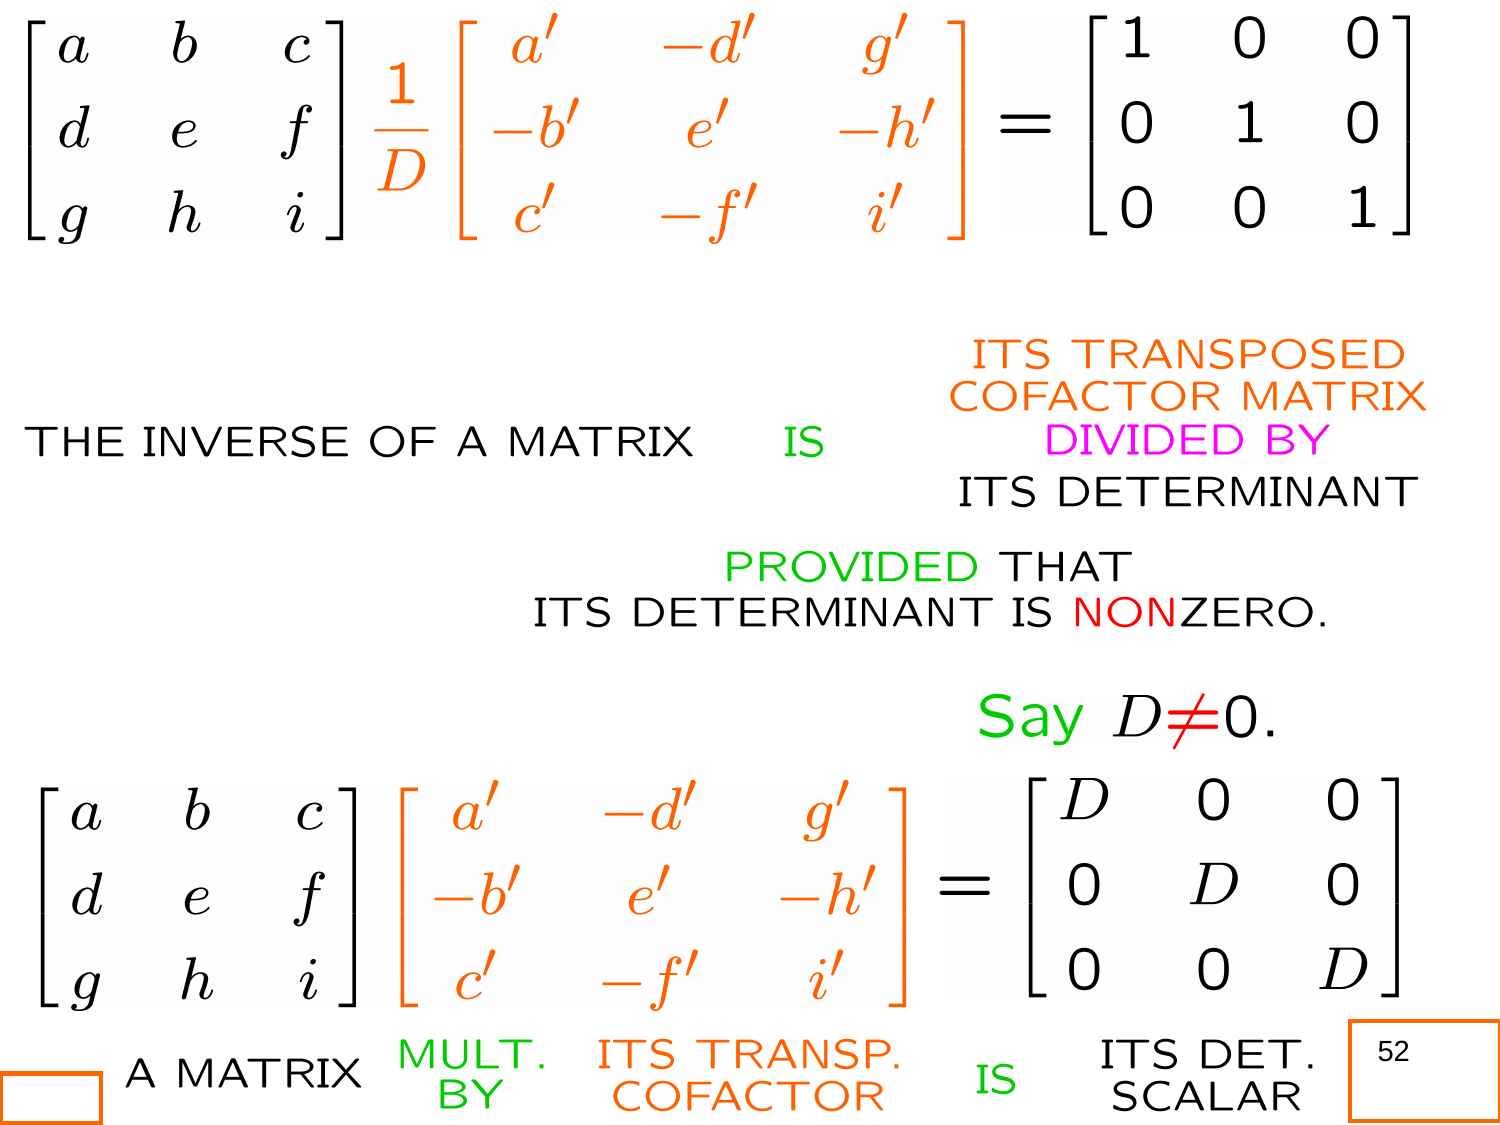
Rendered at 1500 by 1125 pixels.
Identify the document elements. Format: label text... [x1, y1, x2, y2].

picture [978, 692, 1276, 751]
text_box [533, 549, 1326, 630]
text_box [1, 1073, 101, 1124]
picture [939, 775, 1401, 1001]
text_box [399, 1039, 544, 1109]
picture [40, 779, 907, 1013]
text_box [1349, 1021, 1500, 1122]
slide_number 52 [1074, 1024, 1349, 1103]
picture [24, 424, 694, 459]
picture [124, 1055, 363, 1088]
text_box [597, 1037, 901, 1113]
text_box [1099, 1037, 1313, 1113]
picture [999, 13, 1412, 238]
picture [974, 1062, 1017, 1096]
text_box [783, 337, 1428, 509]
picture [27, 12, 966, 246]
